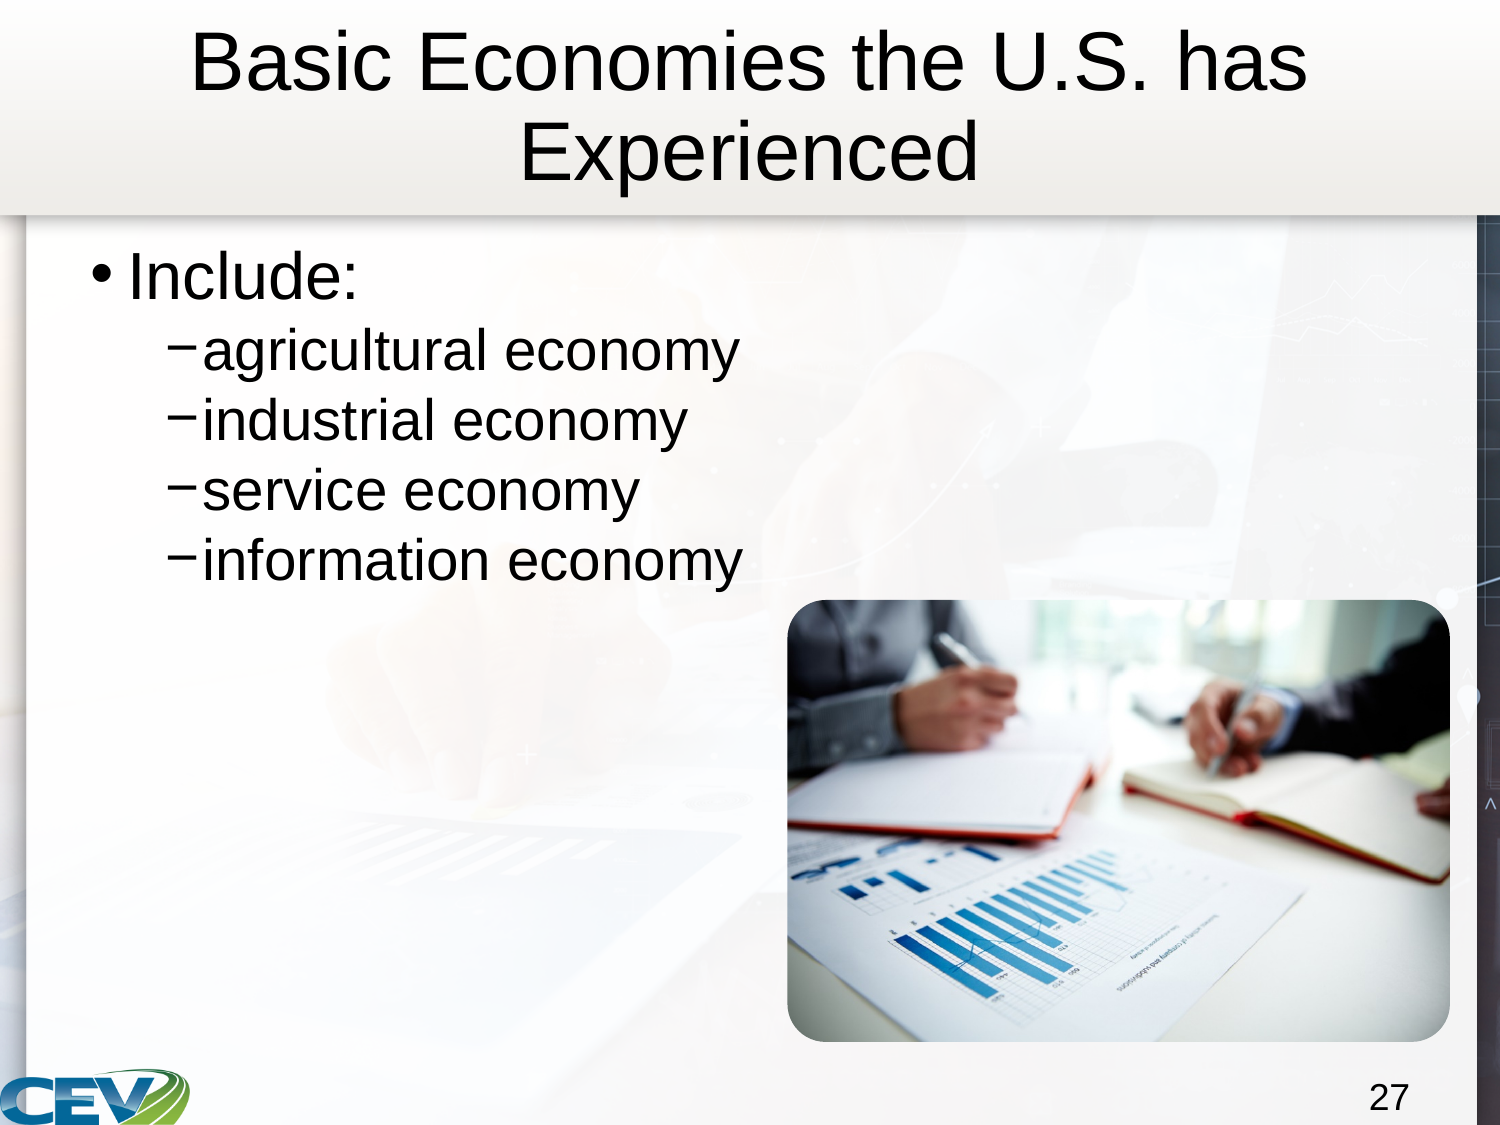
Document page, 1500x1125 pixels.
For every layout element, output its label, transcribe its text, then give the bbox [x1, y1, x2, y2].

title Basic Economies the U.S. has Experienced [75, 0, 1425, 218]
picture [0, 0, 1500, 1125]
list Include: agricultural economy industrial economy service economy information economy [75, 224, 1425, 1066]
